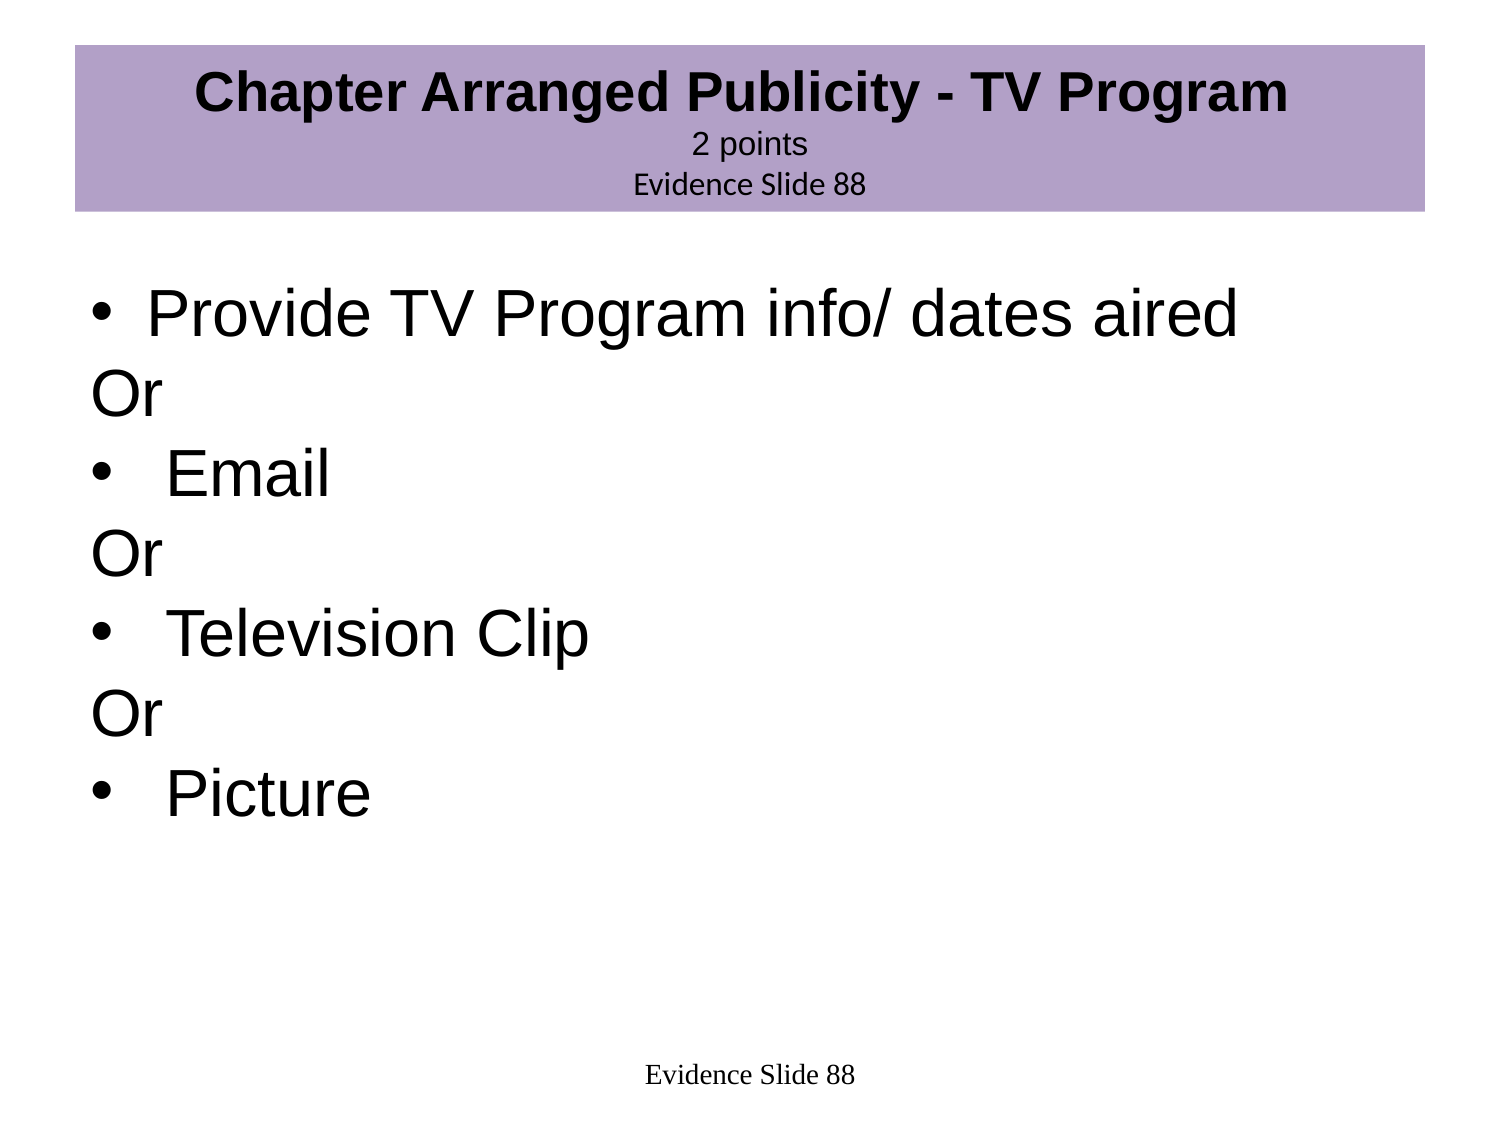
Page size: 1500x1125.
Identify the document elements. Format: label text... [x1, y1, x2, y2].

list Provide TV Program info/ dates aired Or Email Or Television Clip Or Picture [75, 262, 1425, 1005]
footer Evidence Slide 88 [512, 1042, 988, 1103]
title Chapter Arranged Publicity - TV Program 2 points Evidence Slide 88 [75, 45, 1425, 212]
